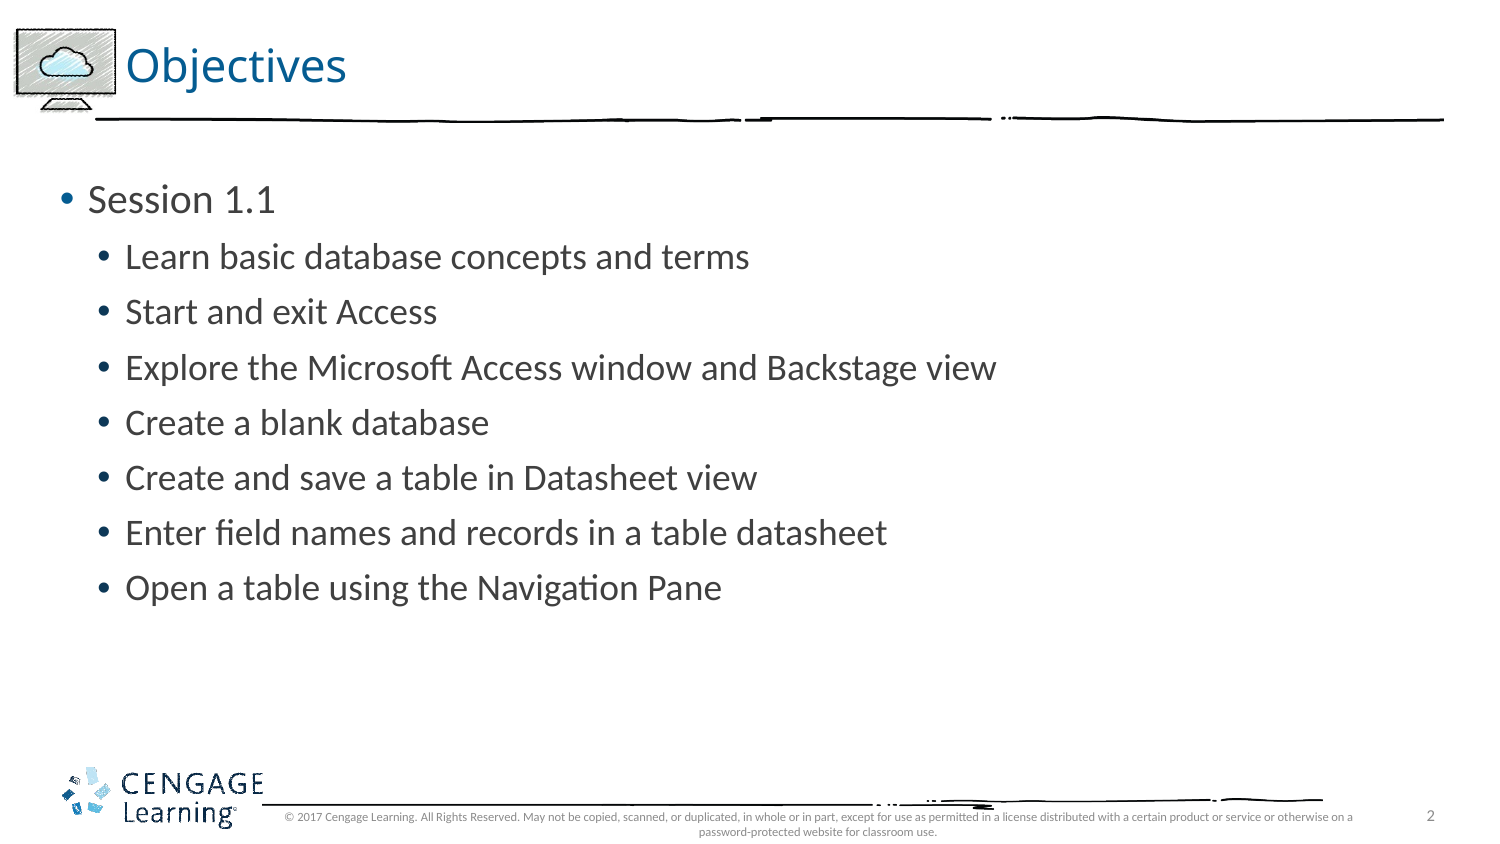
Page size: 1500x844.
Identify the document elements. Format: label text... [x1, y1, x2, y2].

title Objectives [125, 42, 1442, 94]
footer © 2017 Cengage Learning. All Rights Reserved. May not be copied, scanned, or duplicated, in whole or in part, except for use as permitted in a license distributed with a certain product or service or otherwise on a password-protected website for classroom use. [262, 809, 1375, 840]
picture [95, 116, 1444, 123]
picture [13, 27, 117, 114]
list Session 1.1 Learn basic database concepts and terms Start and exit Access Explore the Microsoft Access window and Backstage view Create a blank database Create and save a table in Datasheet view Enter field names and records in a table datasheet Open a table using the Navigation Pane [59, 175, 1441, 407]
picture [62, 767, 1323, 829]
